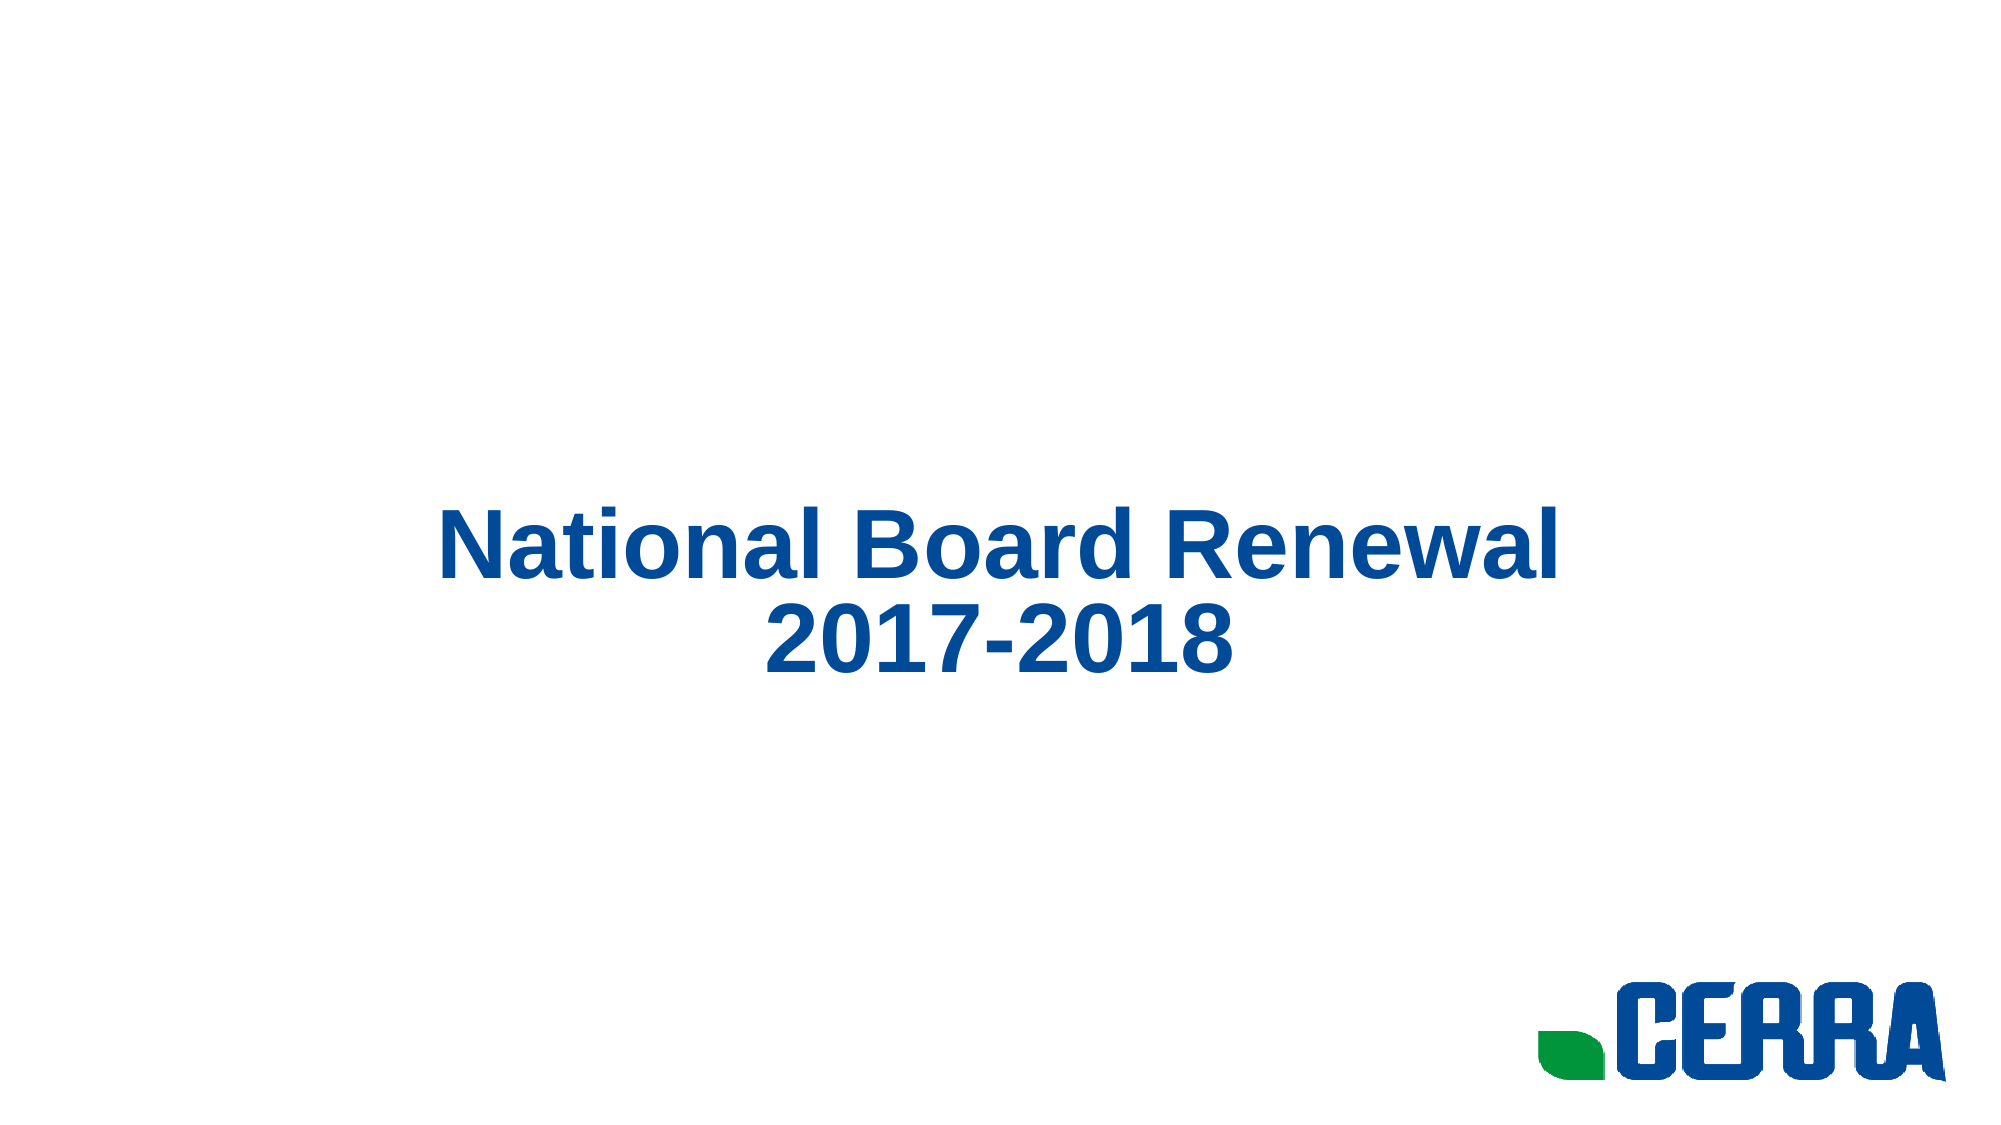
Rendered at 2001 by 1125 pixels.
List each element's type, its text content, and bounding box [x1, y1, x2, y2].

picture [1516, 862, 1969, 1125]
title National Board Renewal 2017-2018 [150, 162, 1850, 700]
